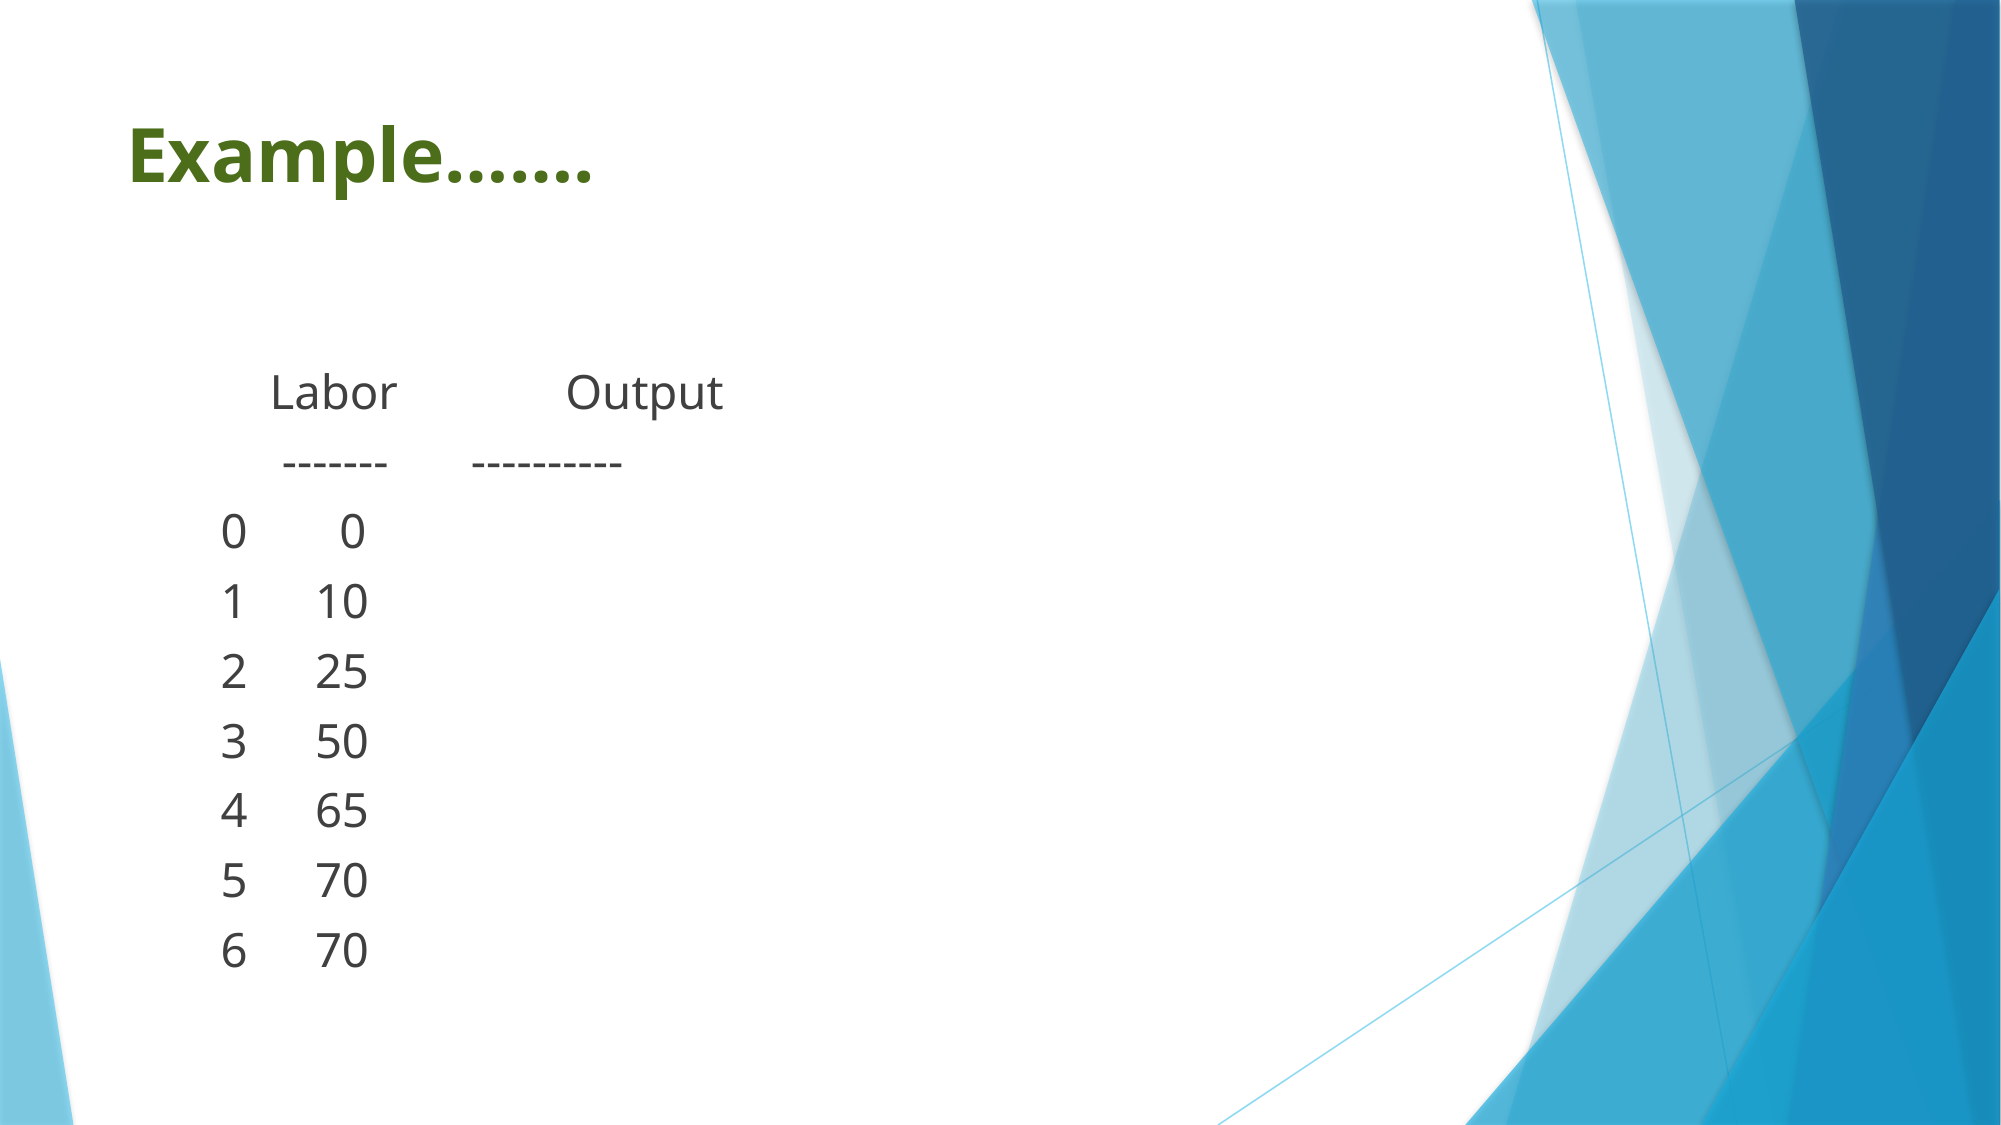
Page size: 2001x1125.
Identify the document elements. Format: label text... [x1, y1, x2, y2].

list Labor Output ------- ---------- 0 0 1 10 2 25 3 50 4 65 5 70 6 70 [111, 354, 1522, 992]
title Example……. [111, 99, 1522, 317]
